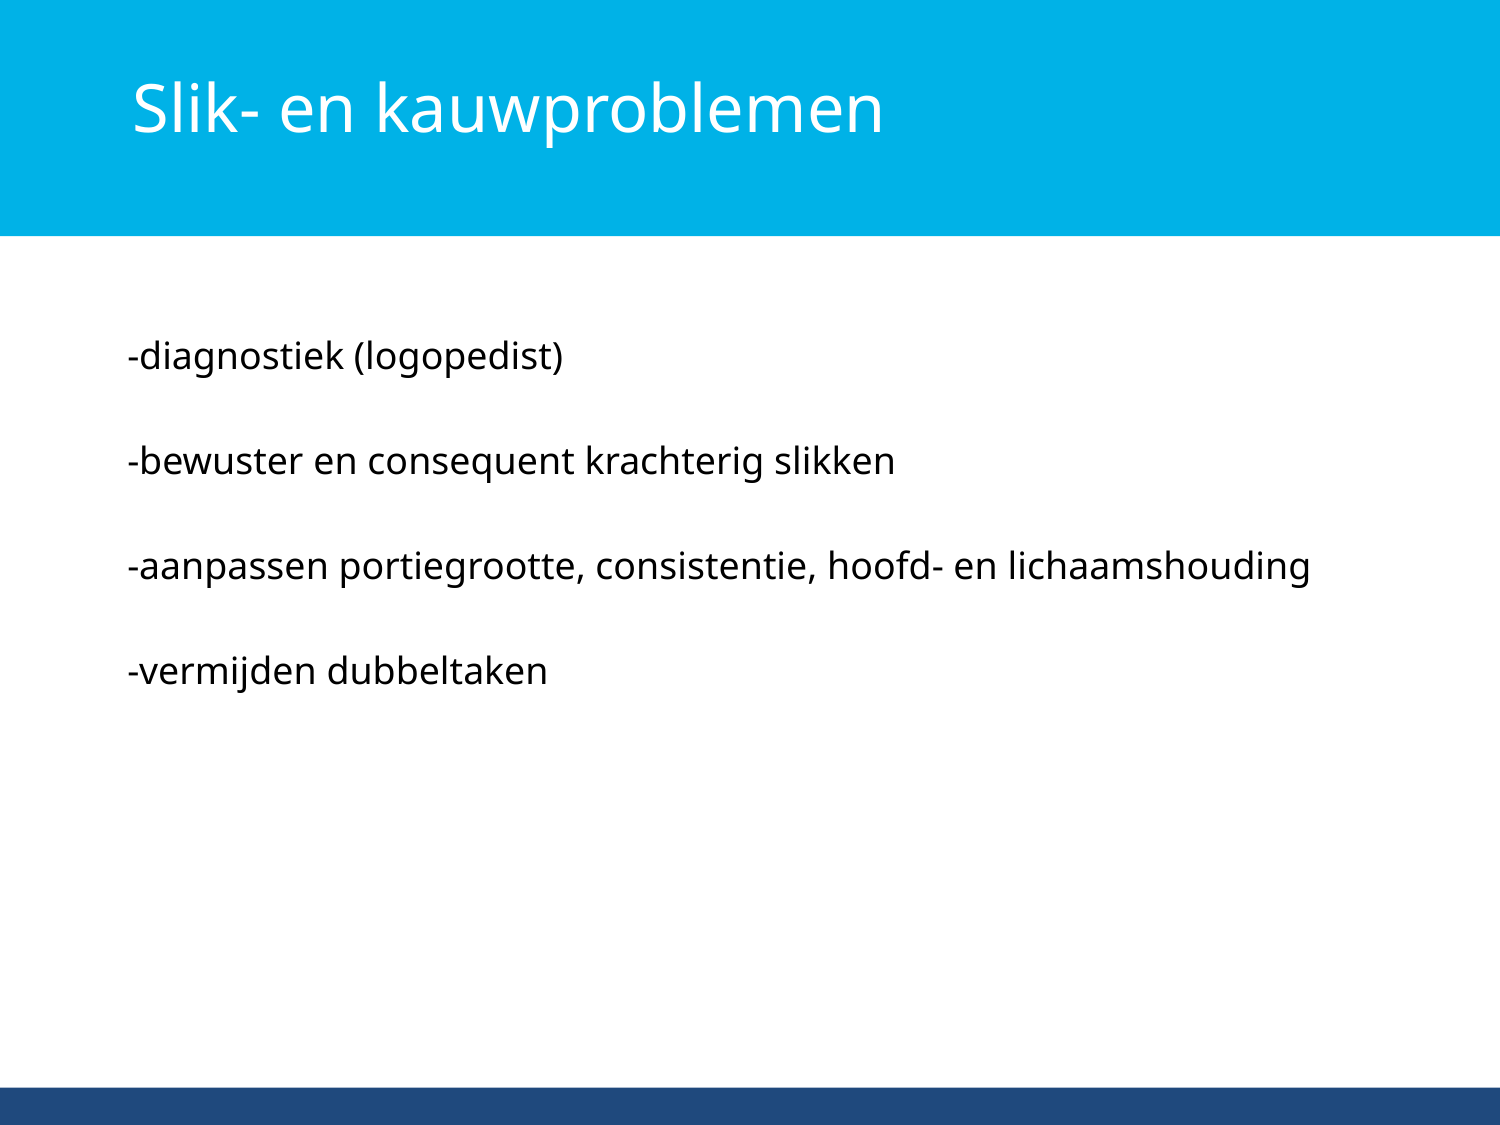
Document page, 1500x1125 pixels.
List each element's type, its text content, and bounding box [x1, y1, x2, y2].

title Slik- en kauwproblemen [117, 58, 1431, 197]
text_box [0, 0, 1500, 237]
text_box [0, 1087, 1500, 1125]
list -diagnostiek (logopedist) -bewuster en consequent krachterig slikken -aanpassen portiegrootte, consistentie, hoofd- en lichaamshouding -vermijden dubbeltaken [112, 324, 1413, 975]
